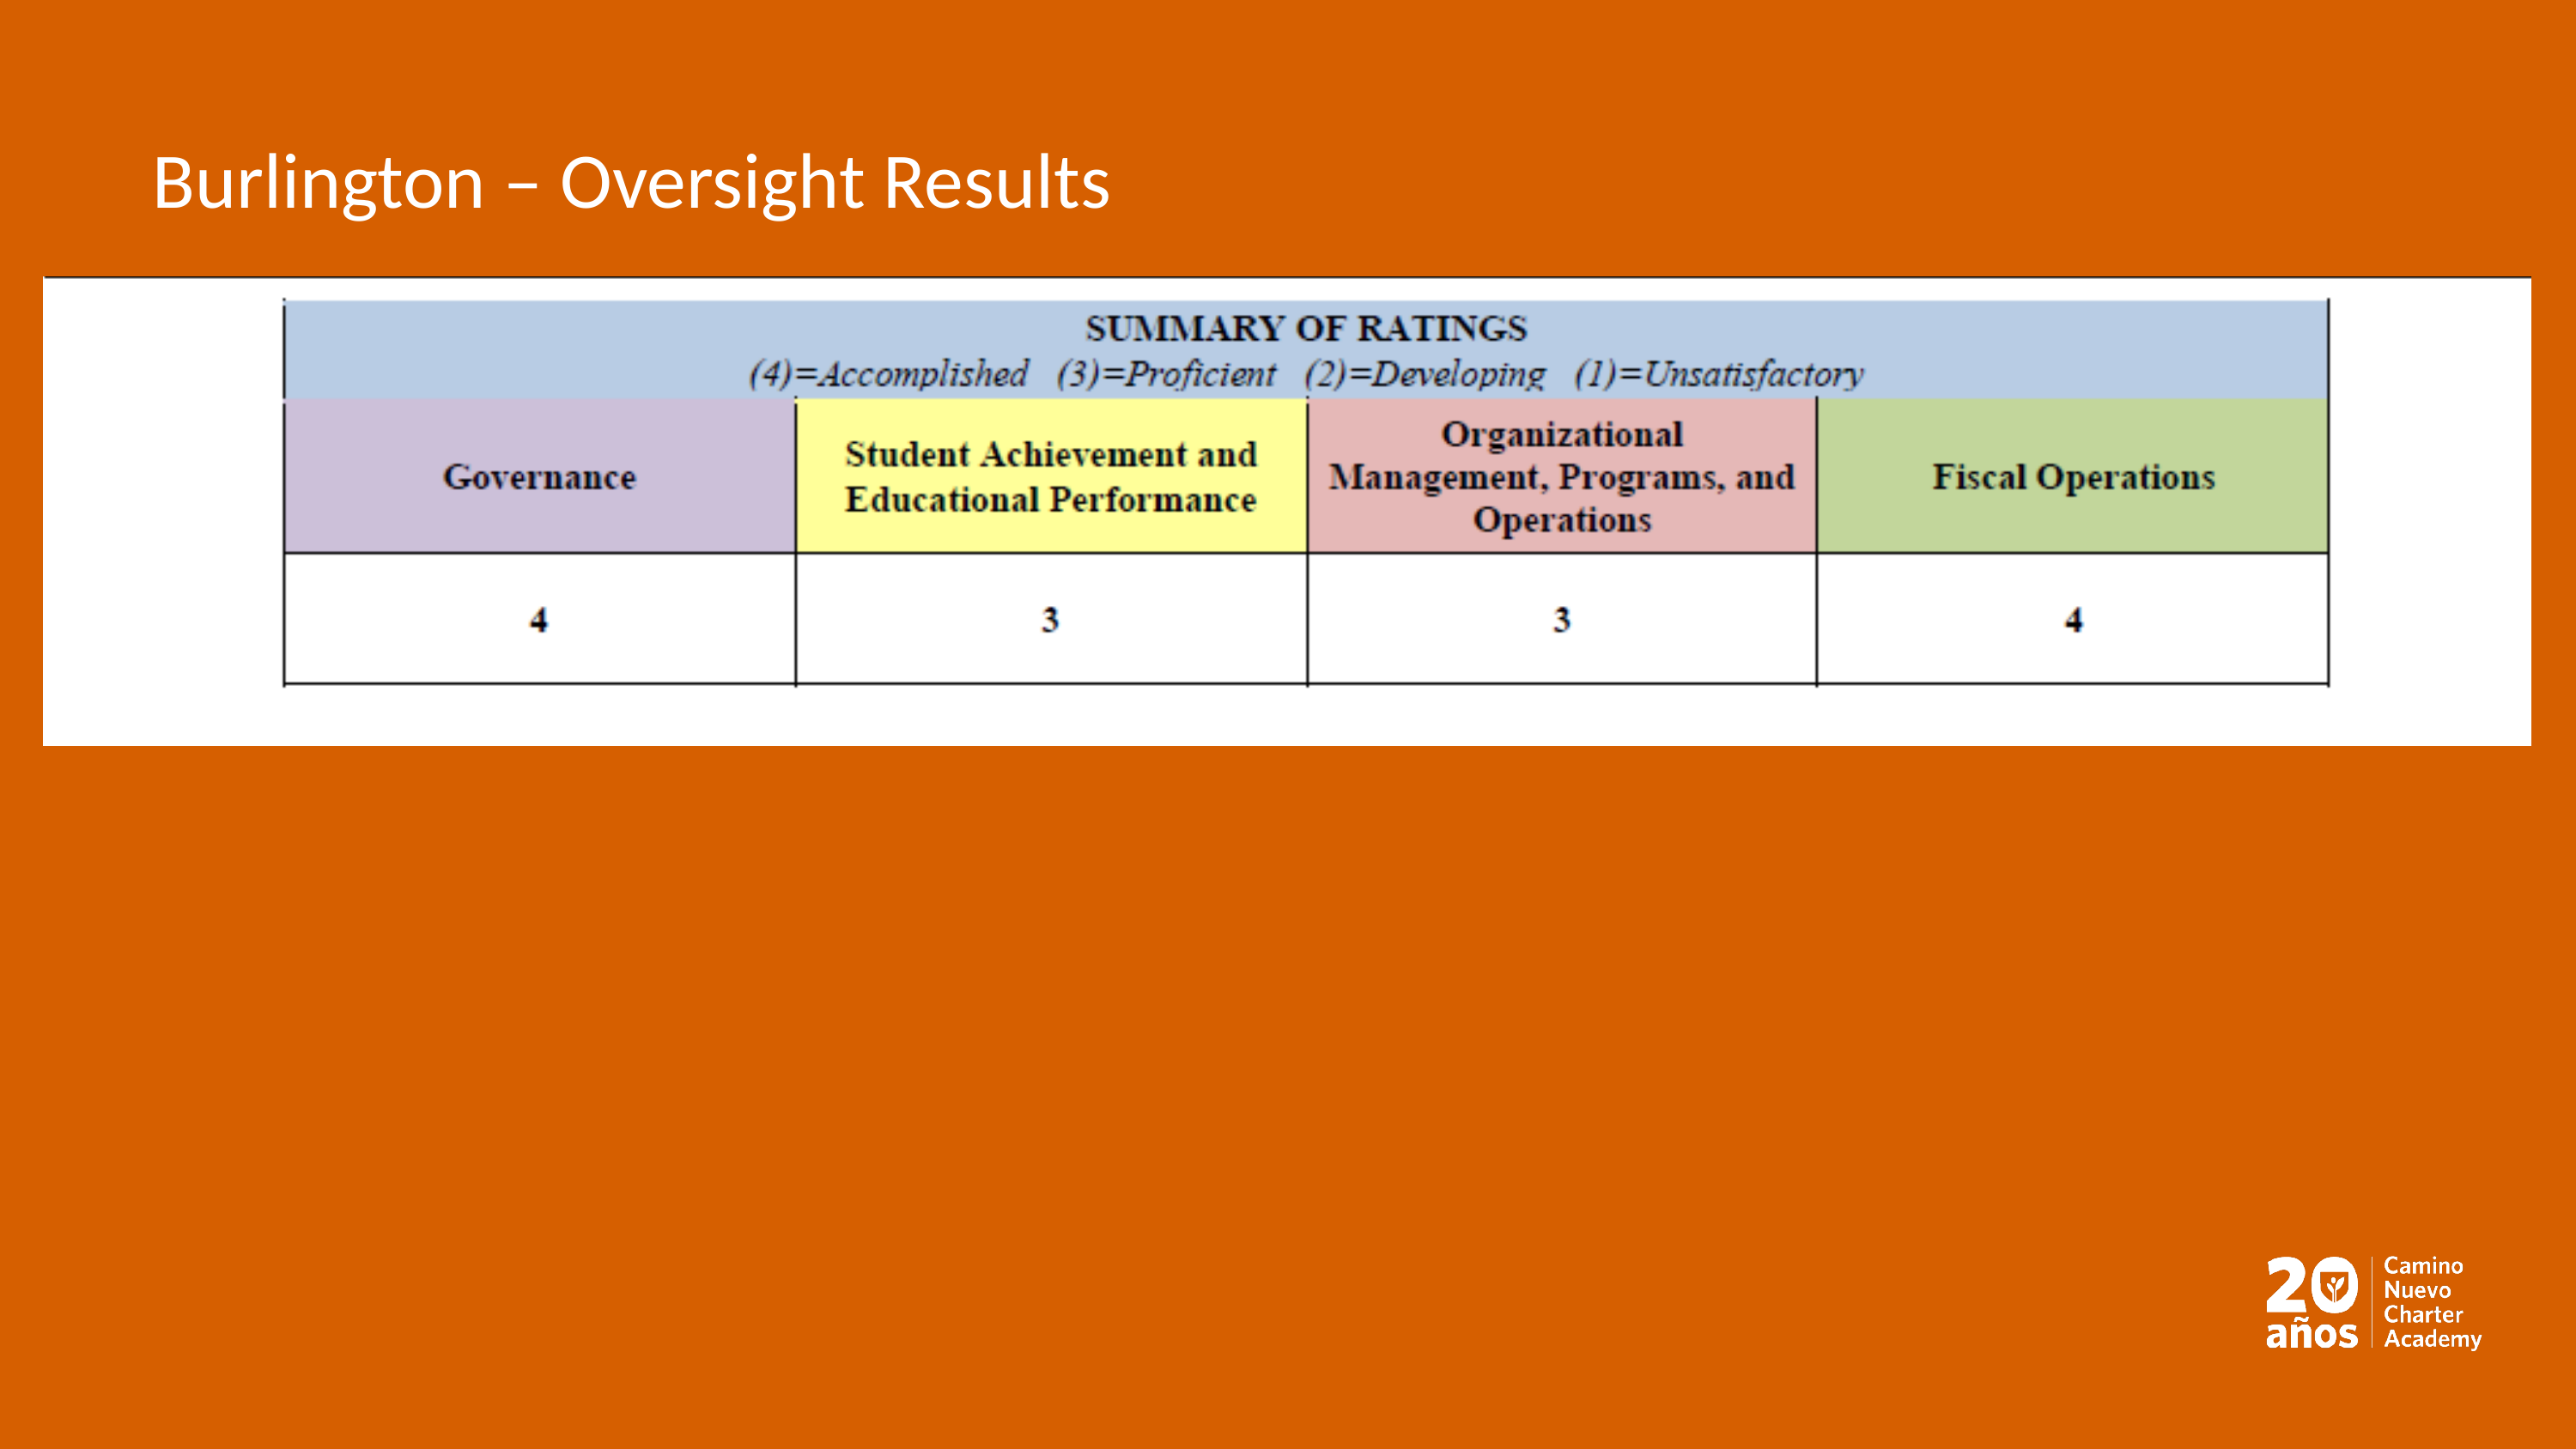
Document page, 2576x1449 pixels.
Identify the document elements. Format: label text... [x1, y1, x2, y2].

text_box Burlington – Oversight Results [139, 123, 2394, 276]
picture [42, 276, 2531, 746]
picture [2234, 1210, 2513, 1397]
